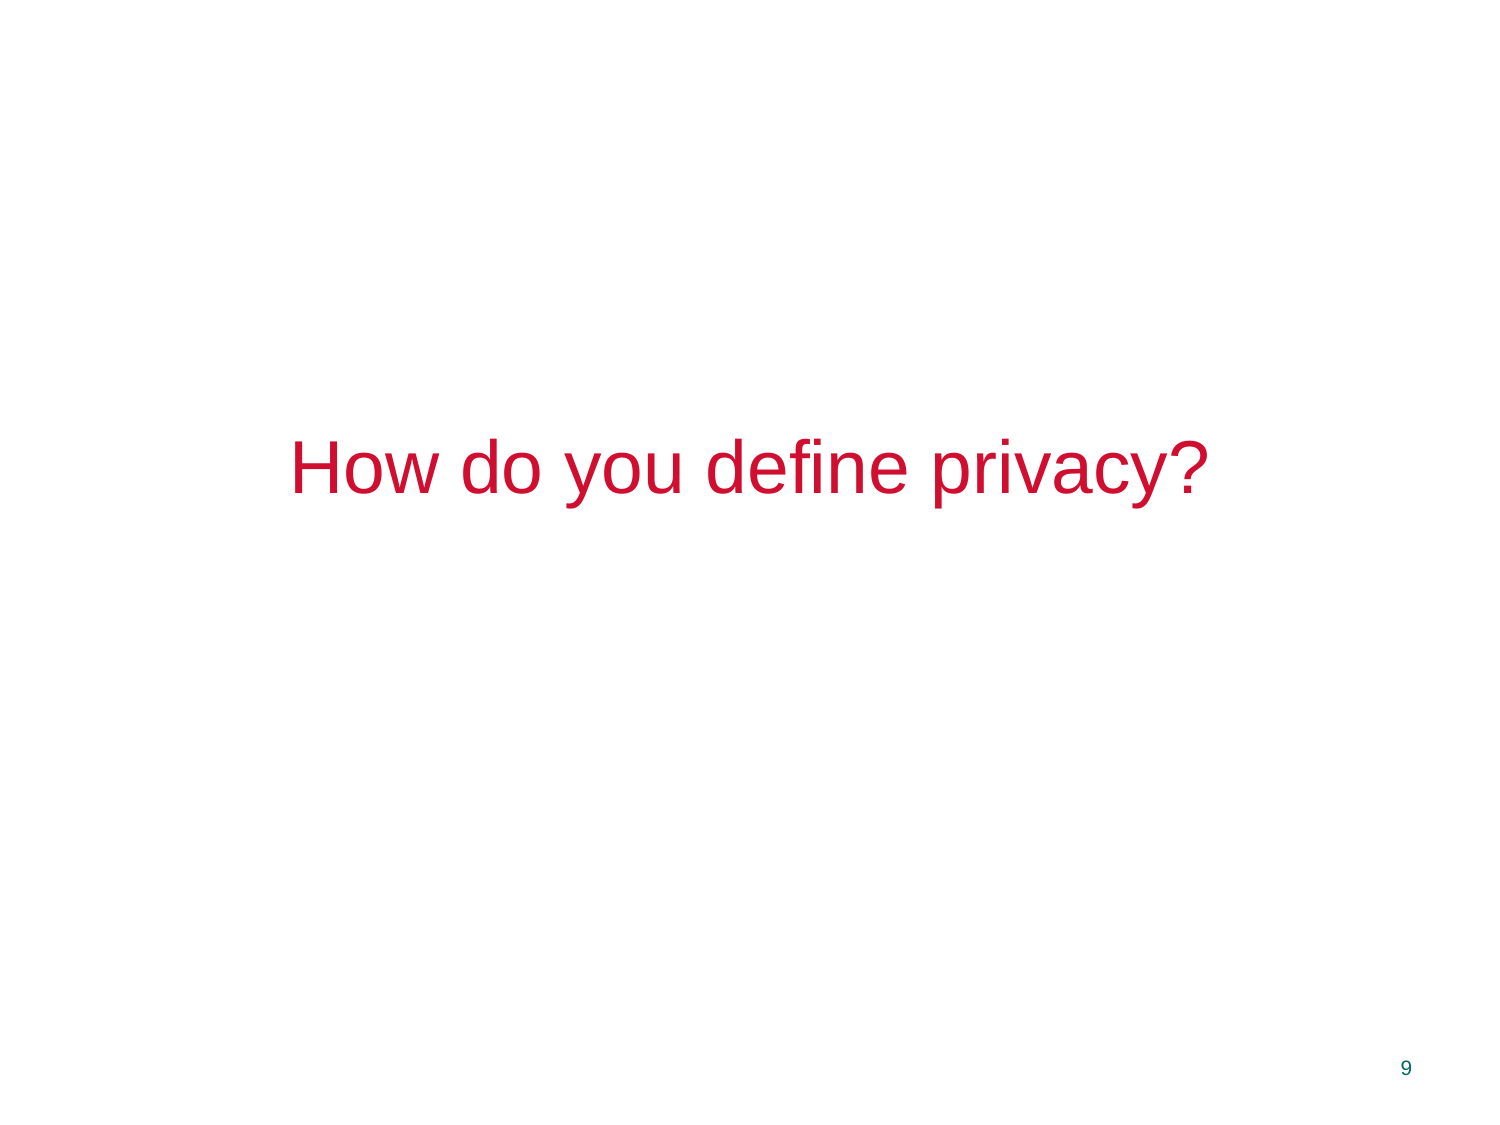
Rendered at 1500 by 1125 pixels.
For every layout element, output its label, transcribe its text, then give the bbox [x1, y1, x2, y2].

title How do you define privacy? [112, 349, 1388, 591]
